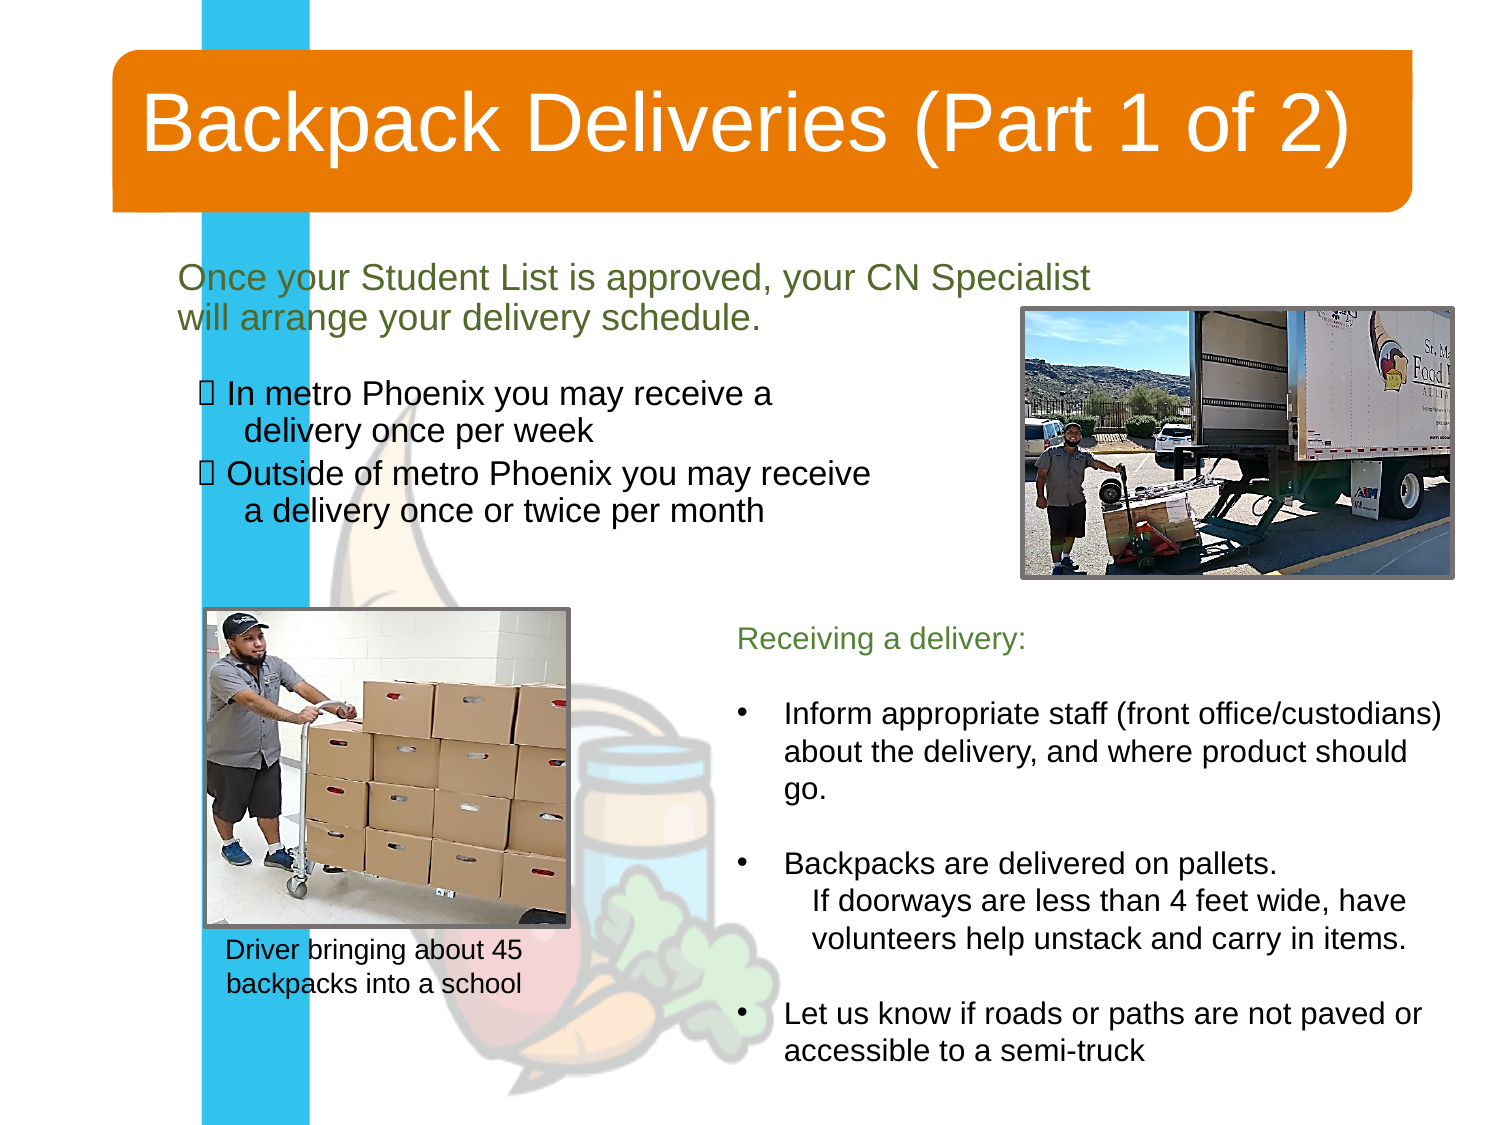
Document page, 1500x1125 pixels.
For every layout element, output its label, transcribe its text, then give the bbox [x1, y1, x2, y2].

list Once your Student List is approved, your CN Specialist will arrange your delivery schedule.  In metro Phoenix you may receive a delivery once per week  Outside of metro Phoenix you may receive a delivery once or twice per month [162, 250, 1475, 545]
picture [0, 0, 1500, 1125]
text_box Receiving a delivery: Inform appropriate staff (front office/custodians) about the delivery, and where product should go. Backpacks are delivered on pallets. If doorways are less than 4 feet wide, have volunteers help unstack and carry in items. Let us know if roads or paths are not paved or accessible to a semi-truck [722, 611, 1475, 1076]
text_box Driver bringing about 45 backpacks into a school [155, 924, 593, 1007]
title Backpack Deliveries (Part 1 of 2) [125, 50, 1400, 200]
